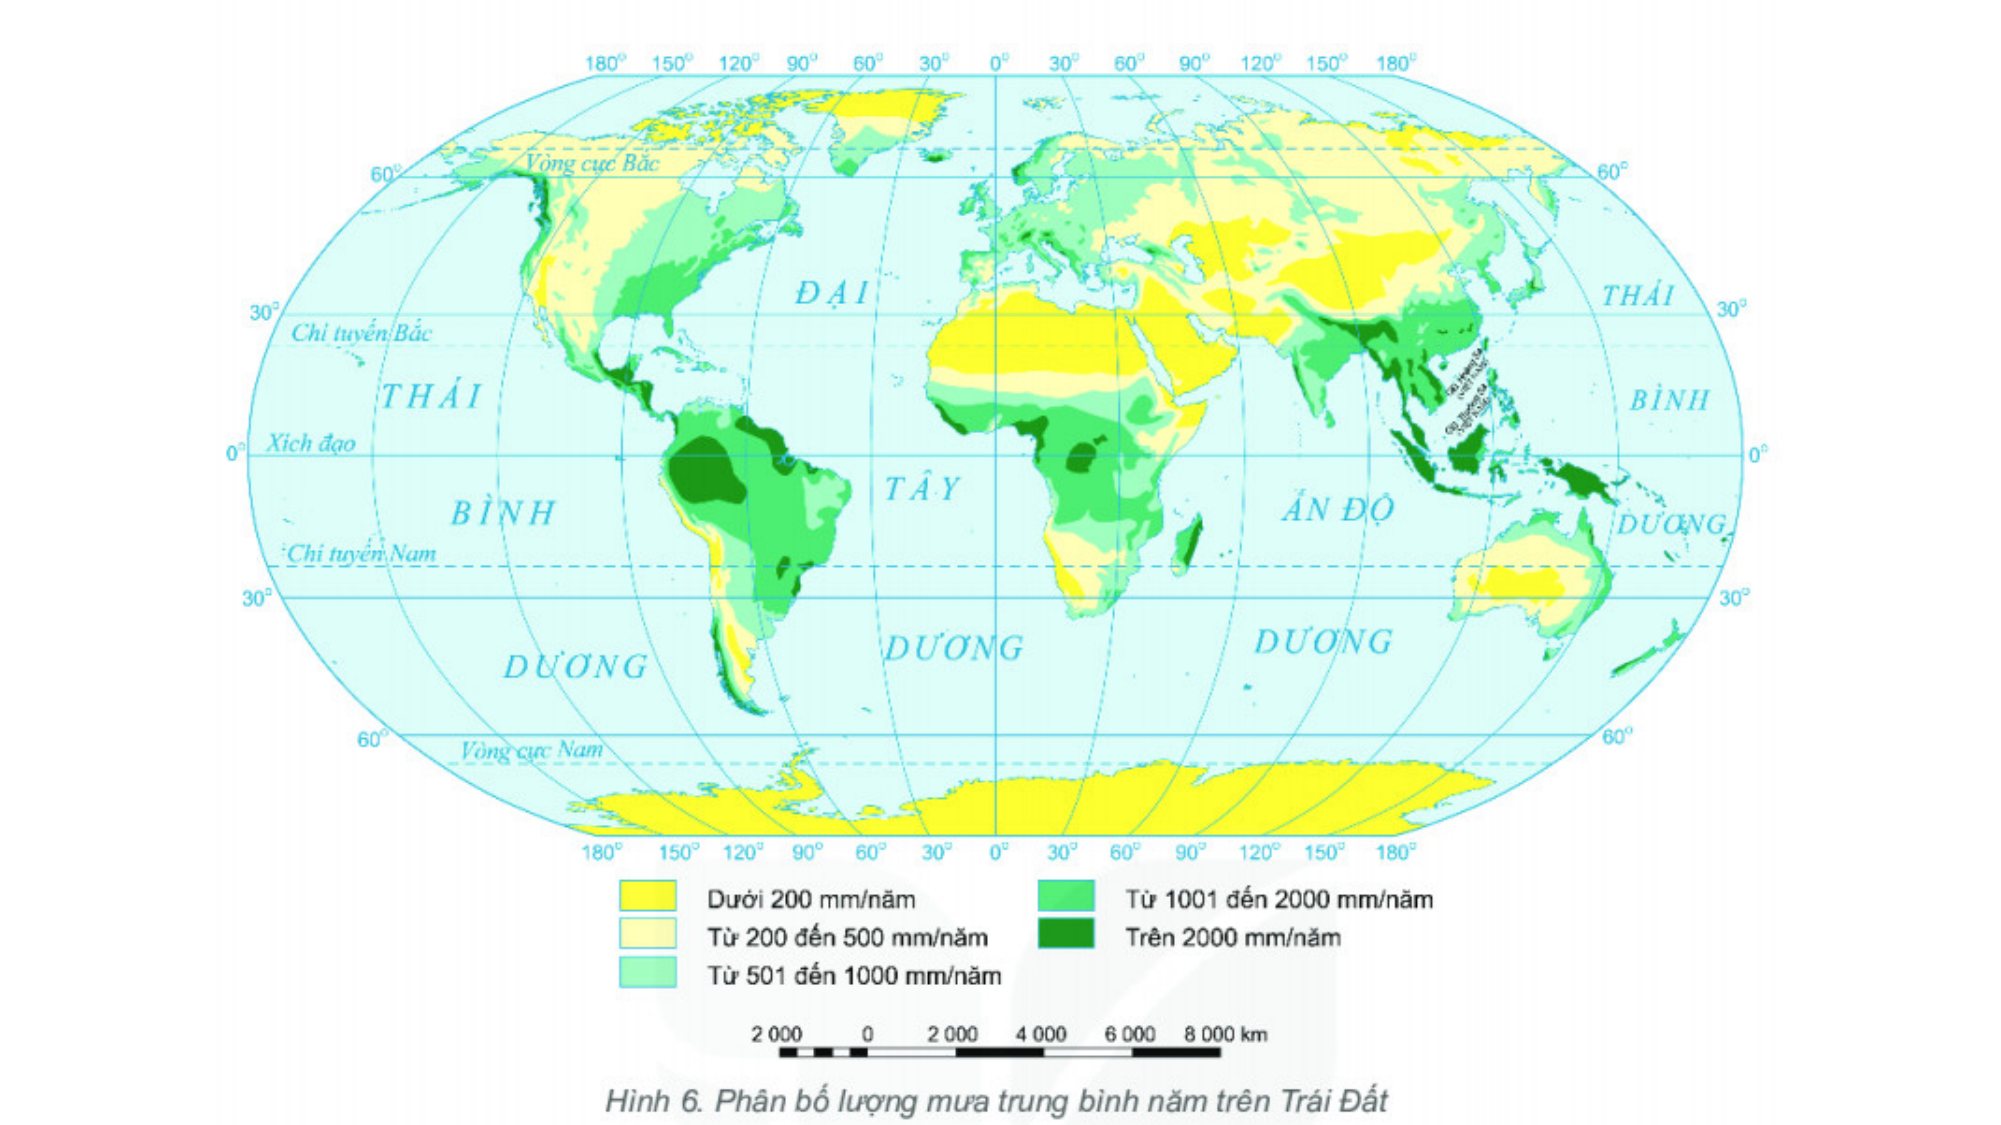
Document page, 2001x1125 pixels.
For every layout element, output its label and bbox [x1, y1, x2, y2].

list [197, 0, 1803, 1125]
